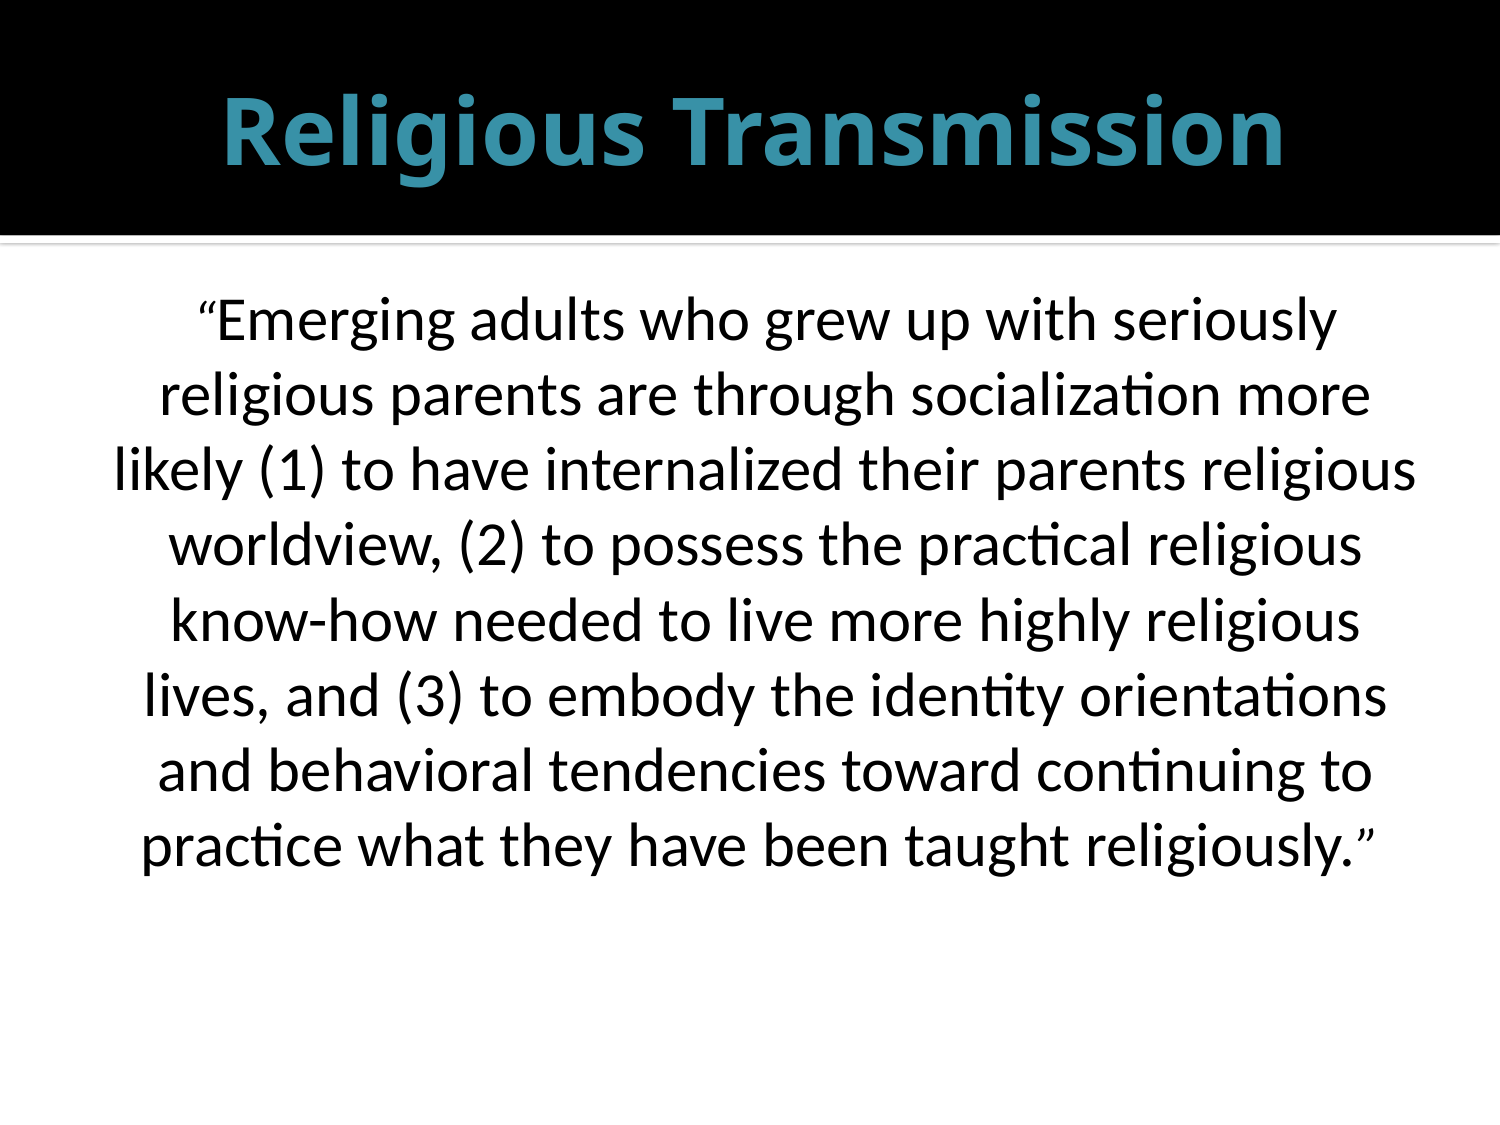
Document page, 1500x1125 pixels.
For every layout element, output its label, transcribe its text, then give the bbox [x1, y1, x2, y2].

list “Emerging adults who grew up with seriously religious parents are through socialization more likely (1) to have internalized their parents religious worldview, (2) to possess the practical religious know-how needed to live more highly religious lives, and (3) to embody the identity orientations and behavioral tendencies toward continuing to practice what they have been taught religiously.” [100, 262, 1438, 962]
title Religious Transmission [75, 25, 1425, 231]
